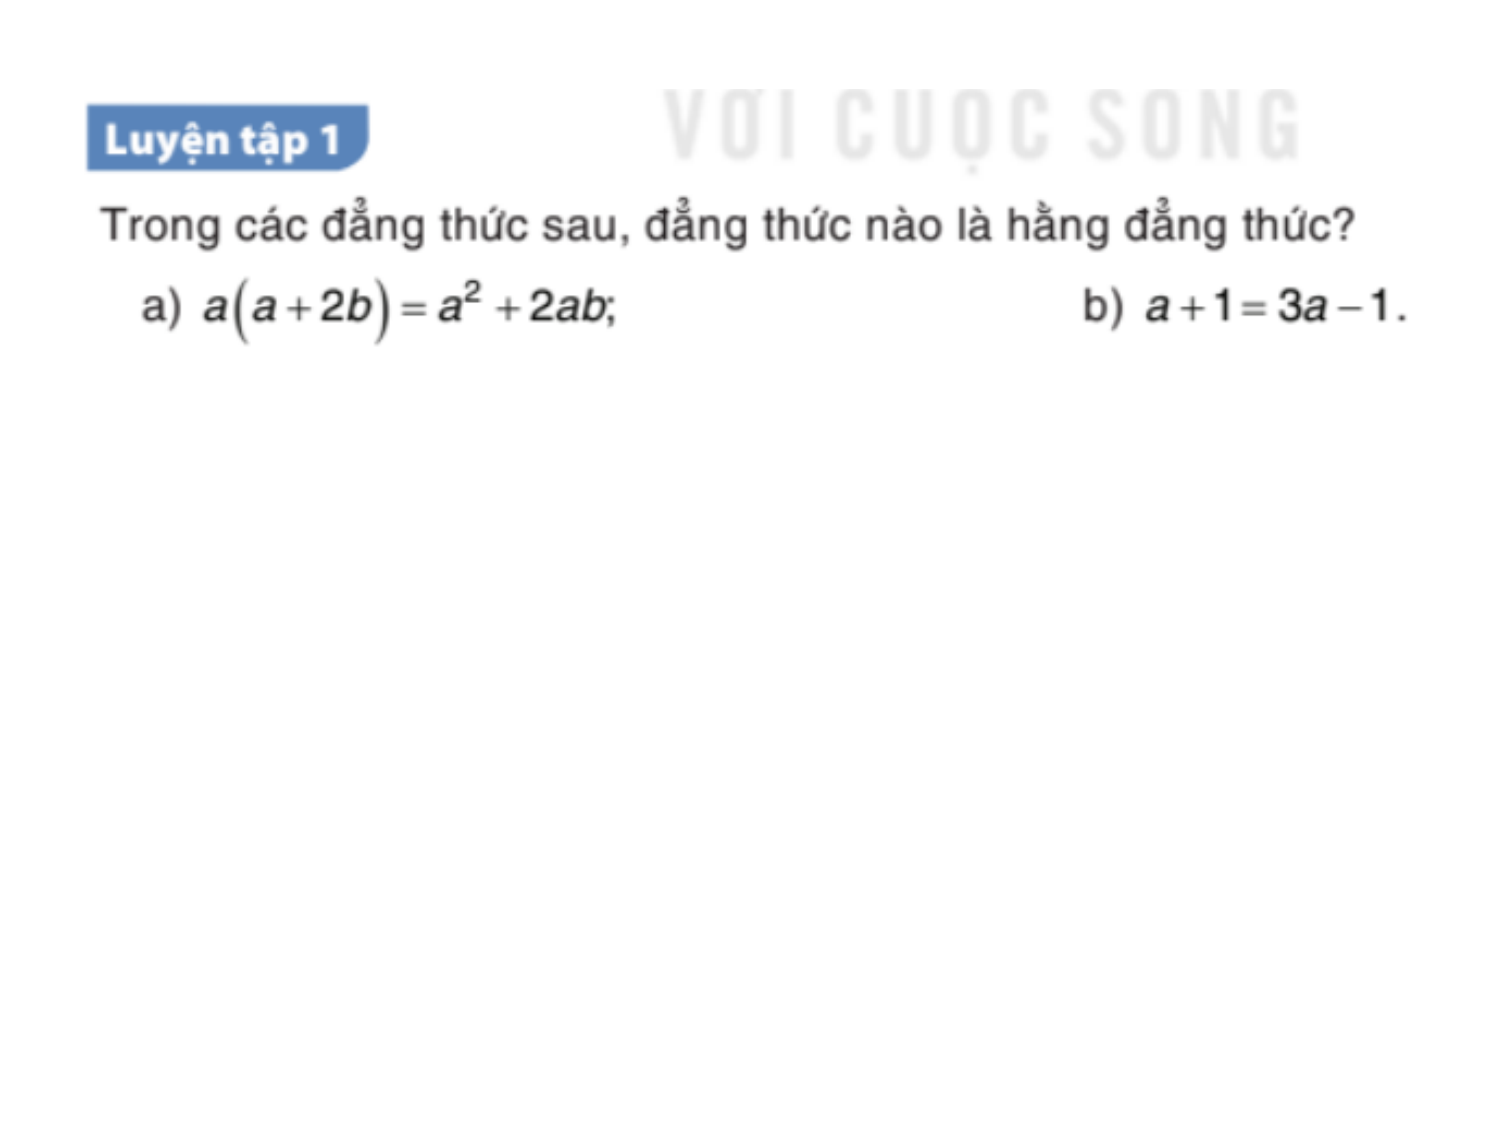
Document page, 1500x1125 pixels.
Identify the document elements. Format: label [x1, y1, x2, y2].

picture [29, 89, 1436, 362]
